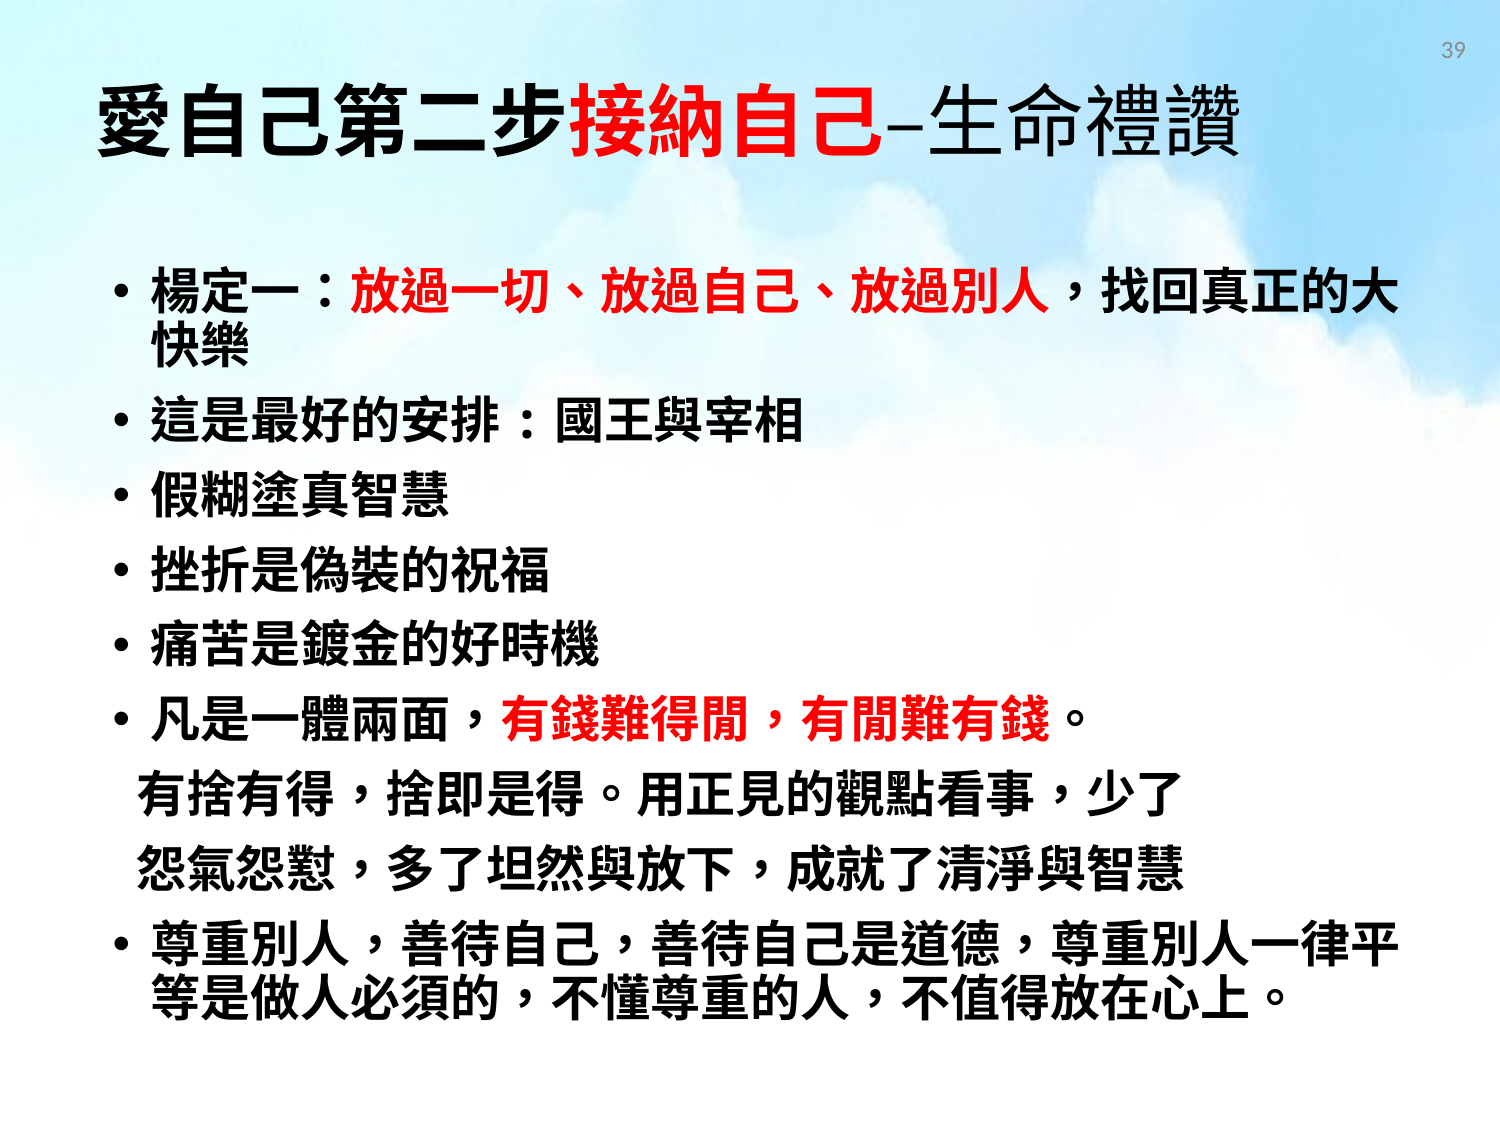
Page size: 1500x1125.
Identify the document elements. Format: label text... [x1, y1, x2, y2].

slide_number 39 [1143, 18, 1482, 79]
picture [0, 0, 1500, 1125]
list 楊定一：放過一切、放過自己、放過別人，找回真正的大快樂 這是最好的安排:國王與宰相 假糊塗真智慧 挫折是偽裝的祝福 痛苦是鍍金的好時機 凡是一體兩面，有錢難得閒，有閒難有錢。 有捨有得，捨即是得。用正見的觀點看事，少了 怨氣怨懟，多了坦然與放下，成就了清淨與智慧 尊重別人，善待自己，善待自己是道德，尊重別人一律平等是做人必須的，不懂尊重的人，不值得放在心上。 [97, 259, 1430, 985]
title 愛自己第二步接納自己–生命禮讚 [79, 43, 1380, 207]
